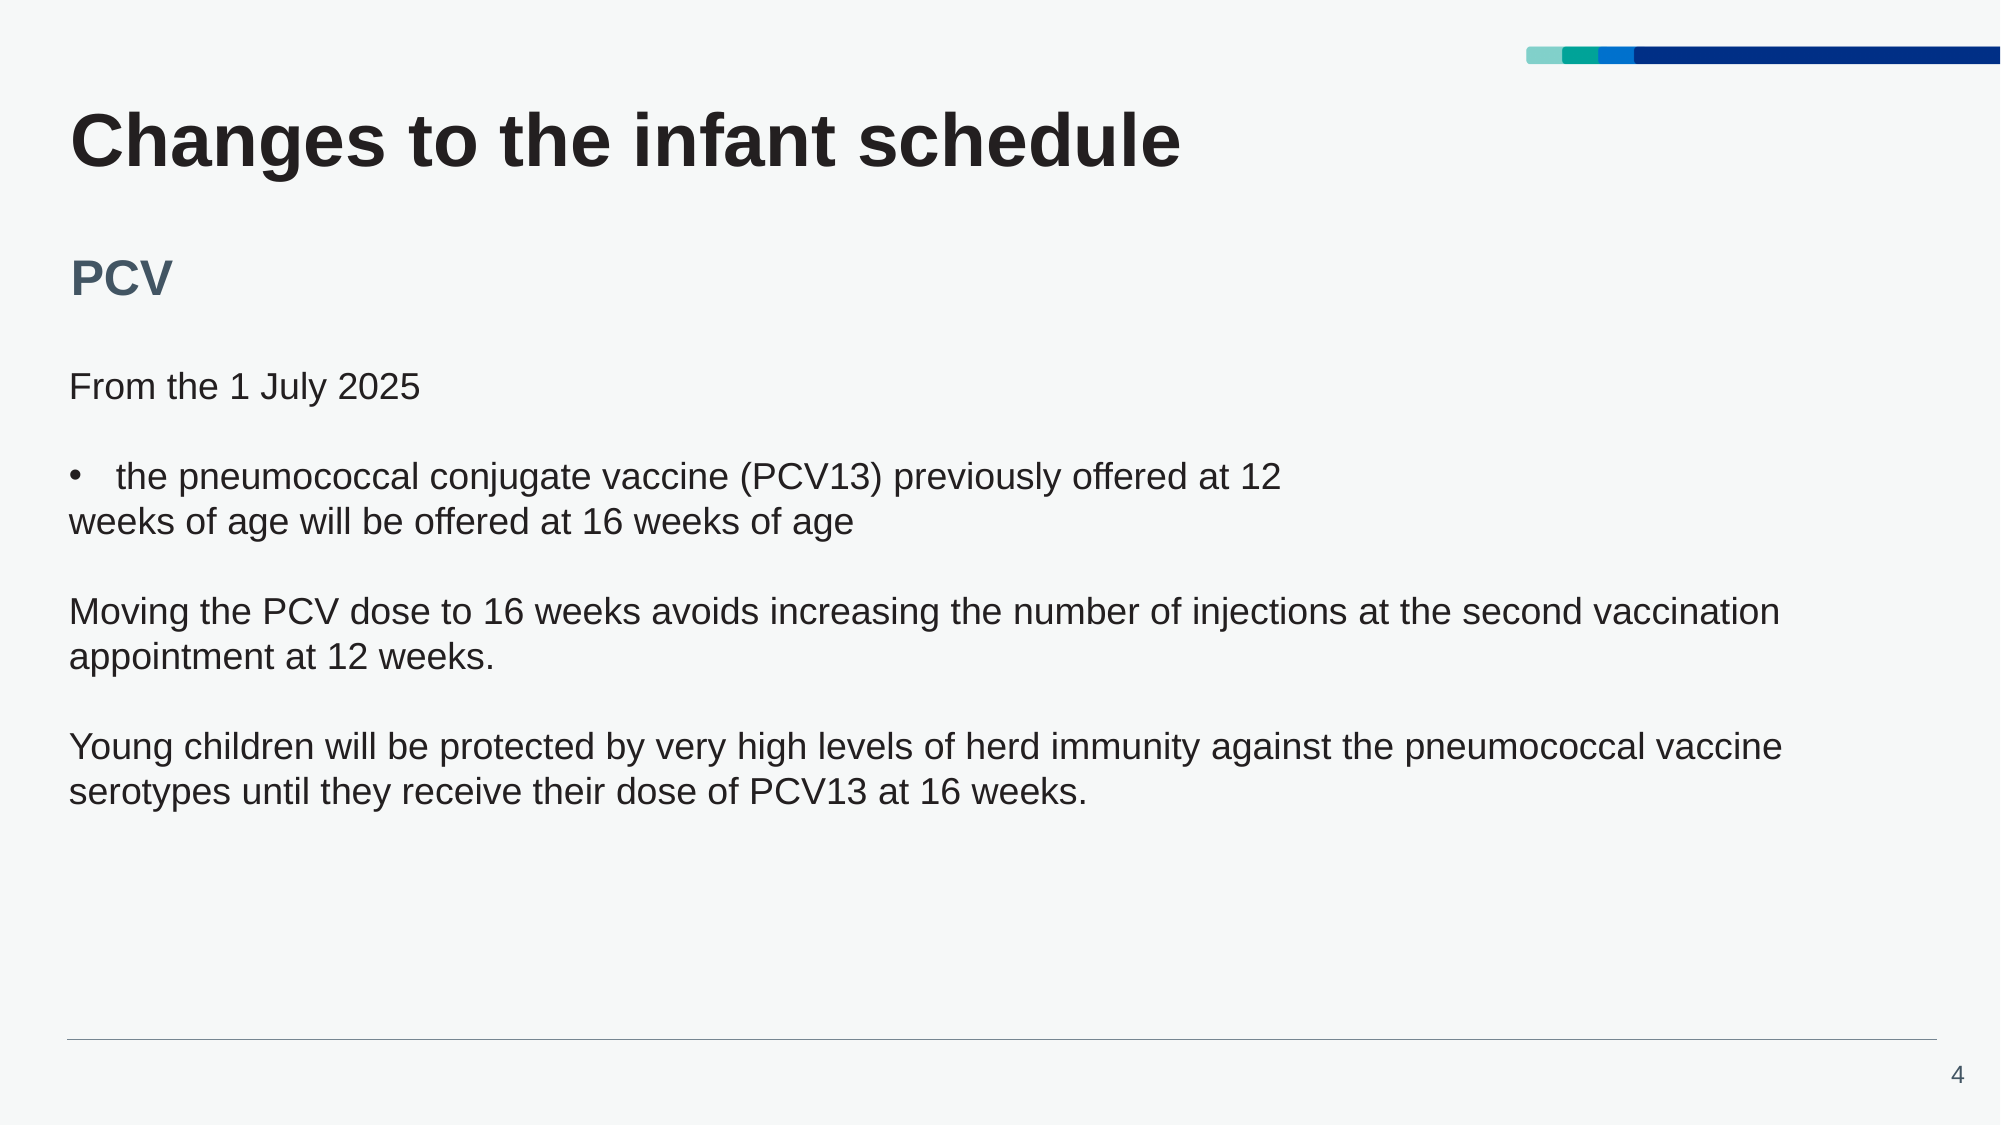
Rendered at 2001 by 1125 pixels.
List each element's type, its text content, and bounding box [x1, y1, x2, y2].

list PCV [70, 245, 1884, 322]
title Changes to the infant schedule [70, 70, 1942, 213]
text_box From the 1 July 2025 the pneumococcal conjugate vaccine (PCV13) previously offered at 12 weeks of age will be offered at 16 weeks of age Moving the PCV dose to 16 weeks avoids increasing the number of injections at the second vaccination appointment at 12 weeks. Young children will be protected by very high levels of herd immunity against the pneumococcal vaccine serotypes until they receive their dose of PCV13 at 16 weeks. [54, 354, 1901, 1125]
picture [1513, 41, 2001, 71]
